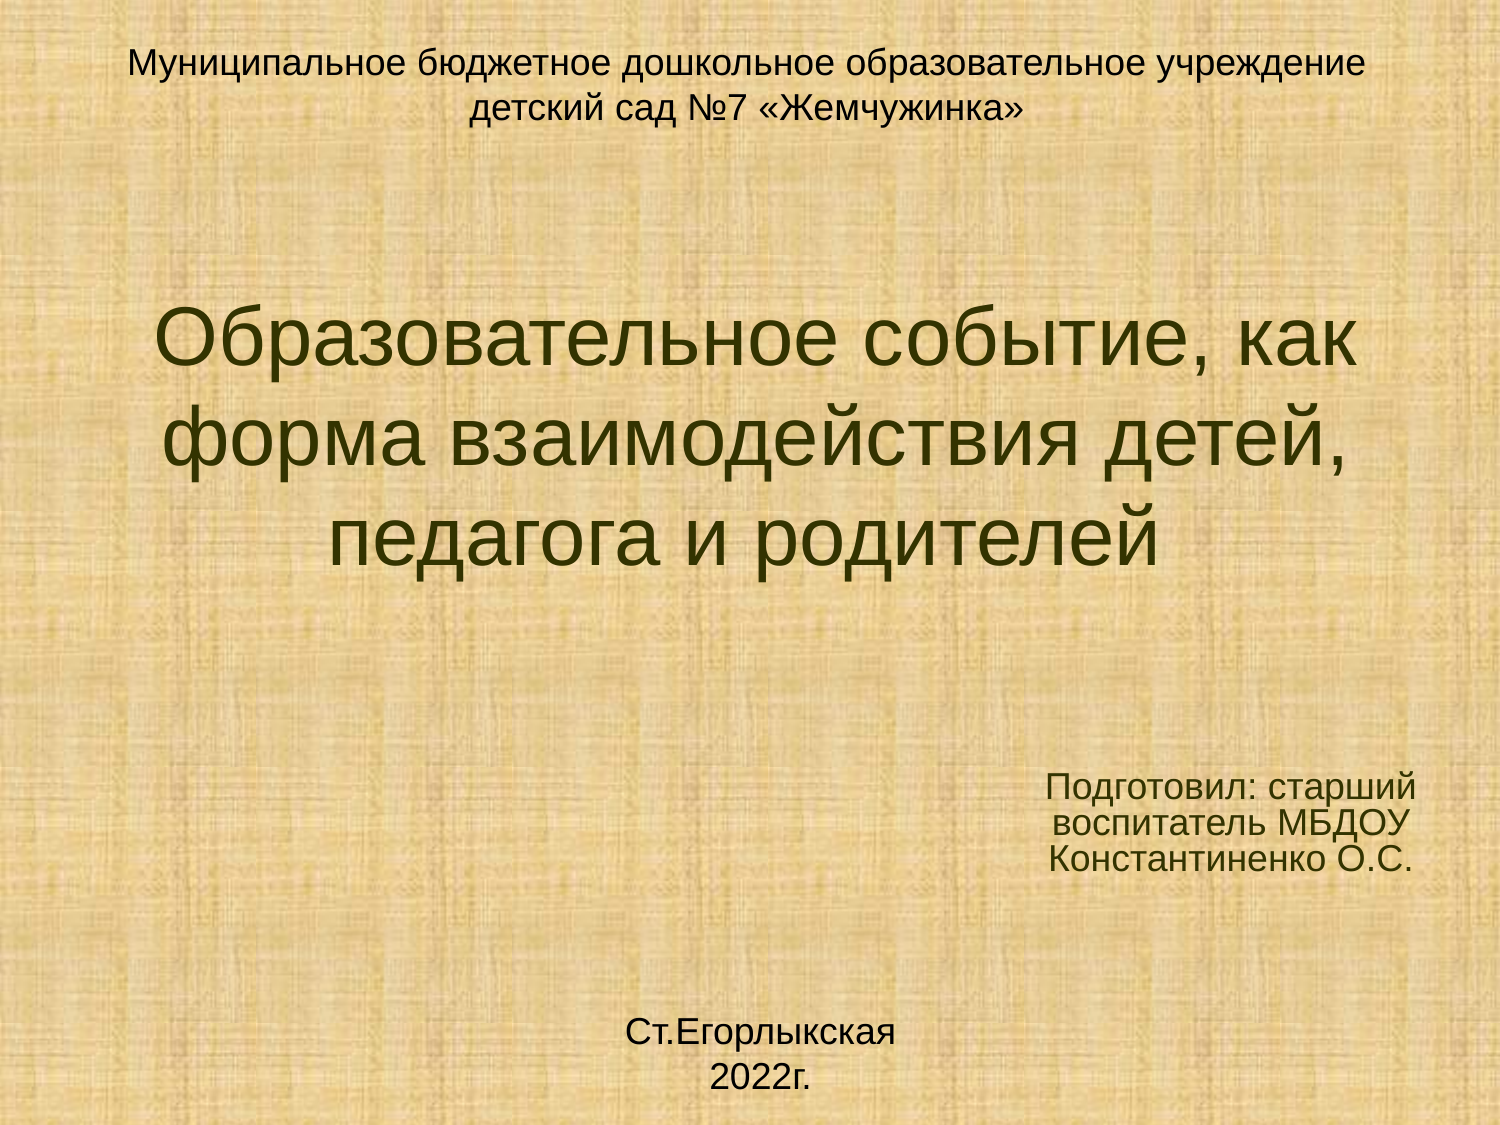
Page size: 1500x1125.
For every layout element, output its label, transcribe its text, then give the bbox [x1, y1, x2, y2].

title Образовательное событие, как форма взаимодействия детей, педагога и родителей [100, 231, 1412, 634]
text_box Ст.Егорлыкская 2022г. [610, 999, 912, 1105]
text_box Муниципальное бюджетное дошкольное образовательное учреждение детский сад №7 «Жемчужинка» [112, 30, 1382, 136]
subtitle Подготовил: старший воспитатель МБДОУ Константиненко О.С. [962, 763, 1500, 910]
picture [0, 0, 1500, 1125]
